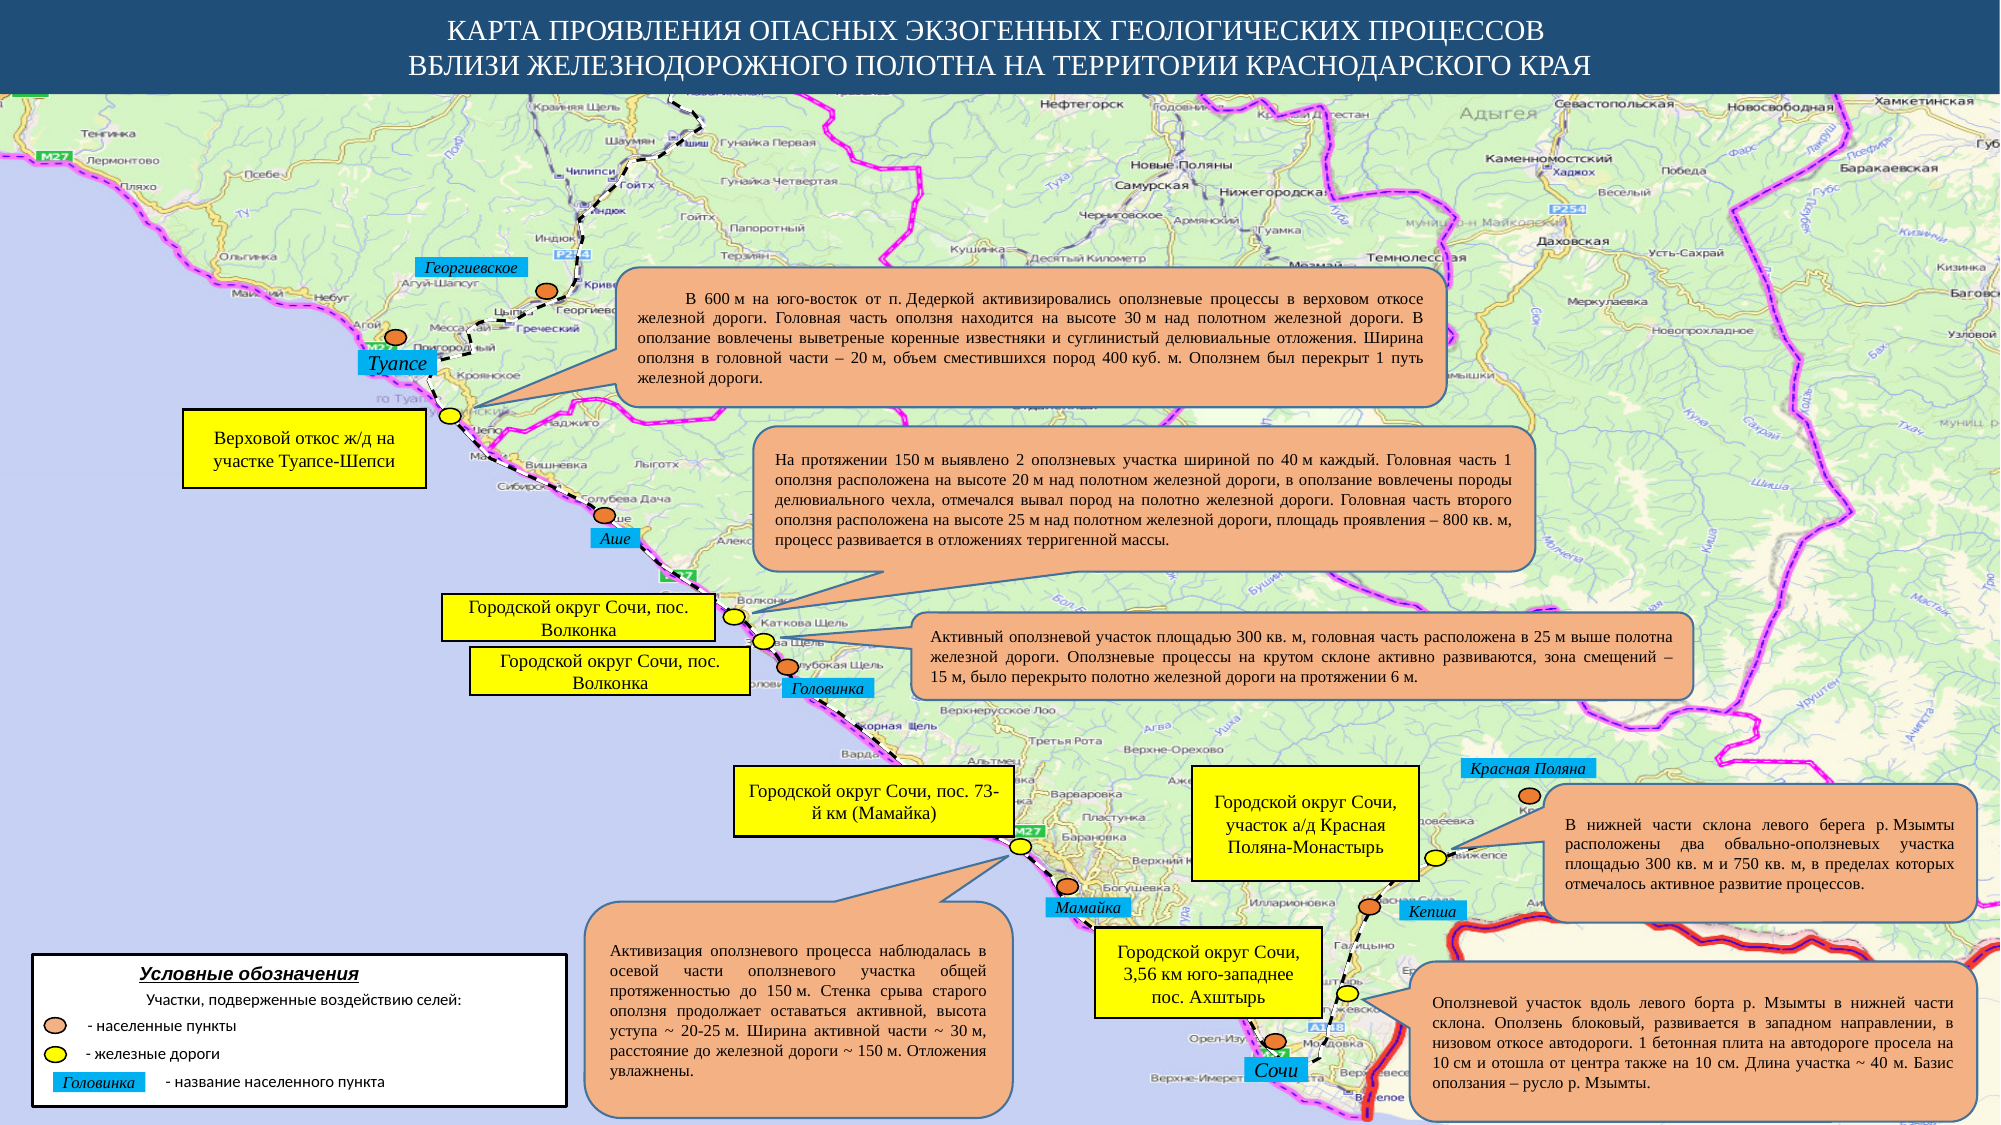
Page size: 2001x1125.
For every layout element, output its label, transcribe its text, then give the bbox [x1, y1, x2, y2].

picture [0, 94, 2000, 1125]
text_box КАРТА ПРОЯВЛЕНИЯ ОПАСНЫХ ЭКЗОГЕННЫХ ГЕОЛОГИЧЕСКИХ ПРОЦЕССОВ ВБЛИЗИ ЖЕЛЕЗНОДОРОЖНОГО ПОЛОТНА НА ТЕРРИТОРИИ КРАСНОДАРСКОГО КРАЯ [0, 0, 2000, 94]
